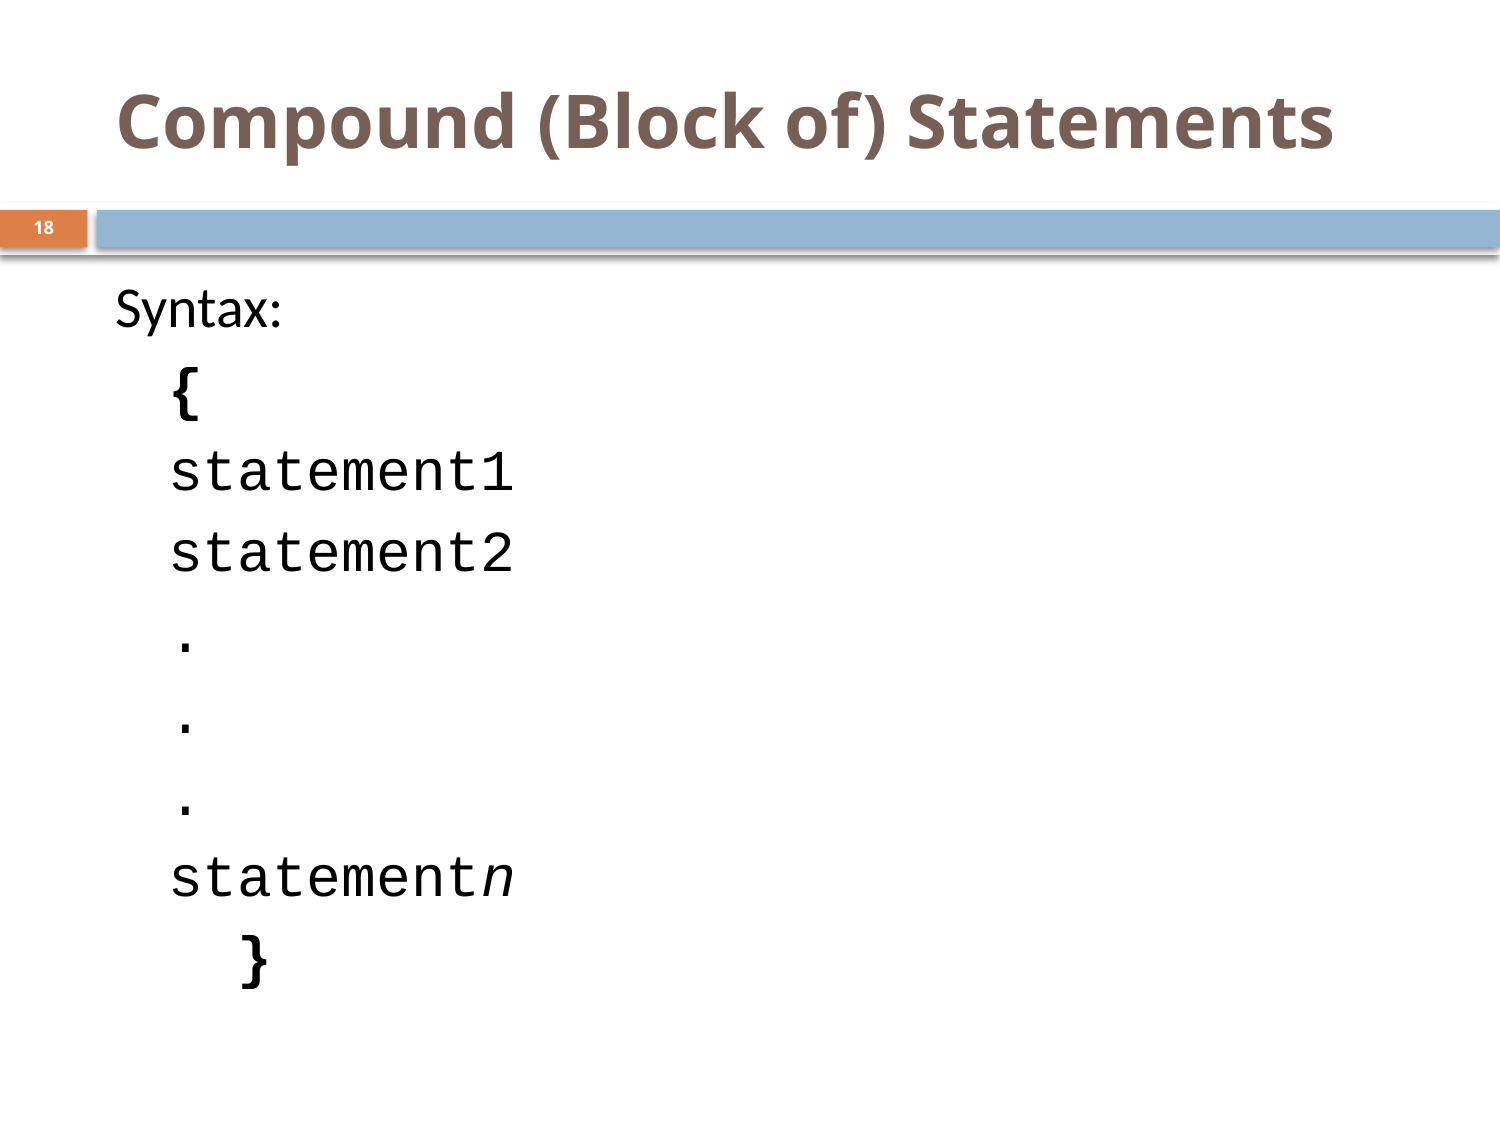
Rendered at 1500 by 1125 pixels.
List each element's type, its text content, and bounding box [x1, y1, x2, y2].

list Syntax: { statement1 statement2 . . . statementn } [100, 262, 1438, 1000]
slide_number 18 [0, 208, 88, 249]
title Compound (Block of) Statements [100, 37, 1438, 200]
